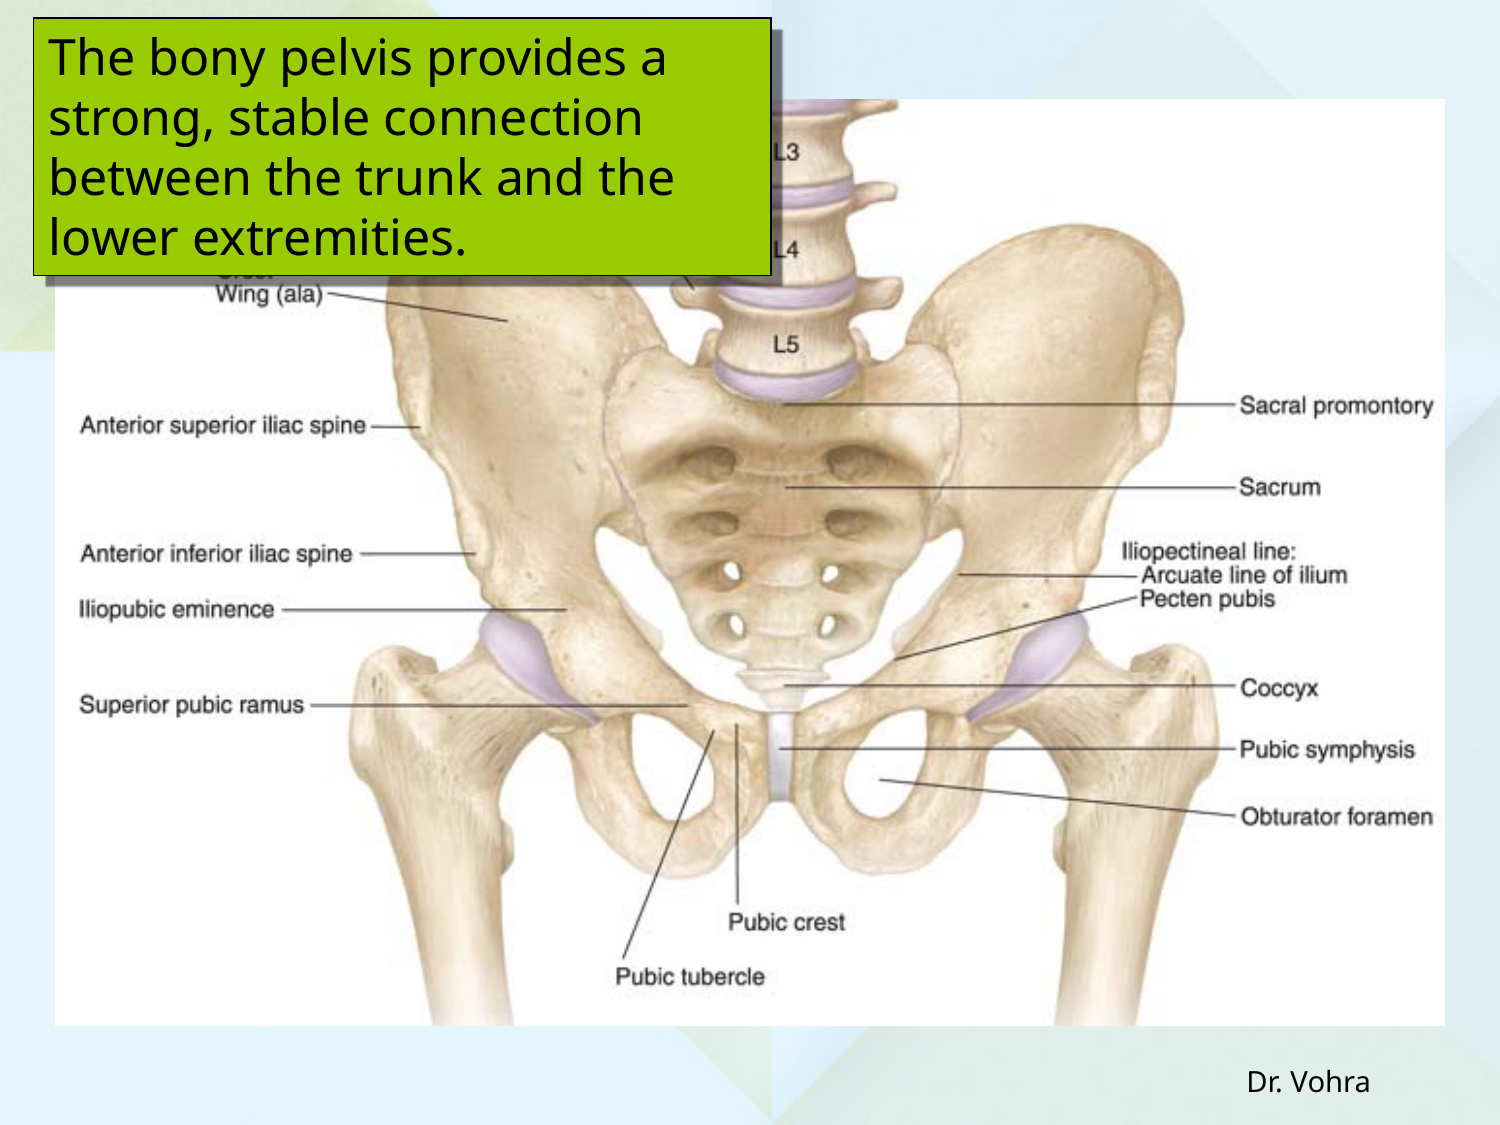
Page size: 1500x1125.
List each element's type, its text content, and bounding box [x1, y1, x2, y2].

footer Dr. Vohra [910, 1055, 1387, 1107]
list The bony pelvis provides a strong, stable connection between the trunk and the lower extremities. [33, 17, 772, 276]
picture [0, 0, 1500, 1125]
